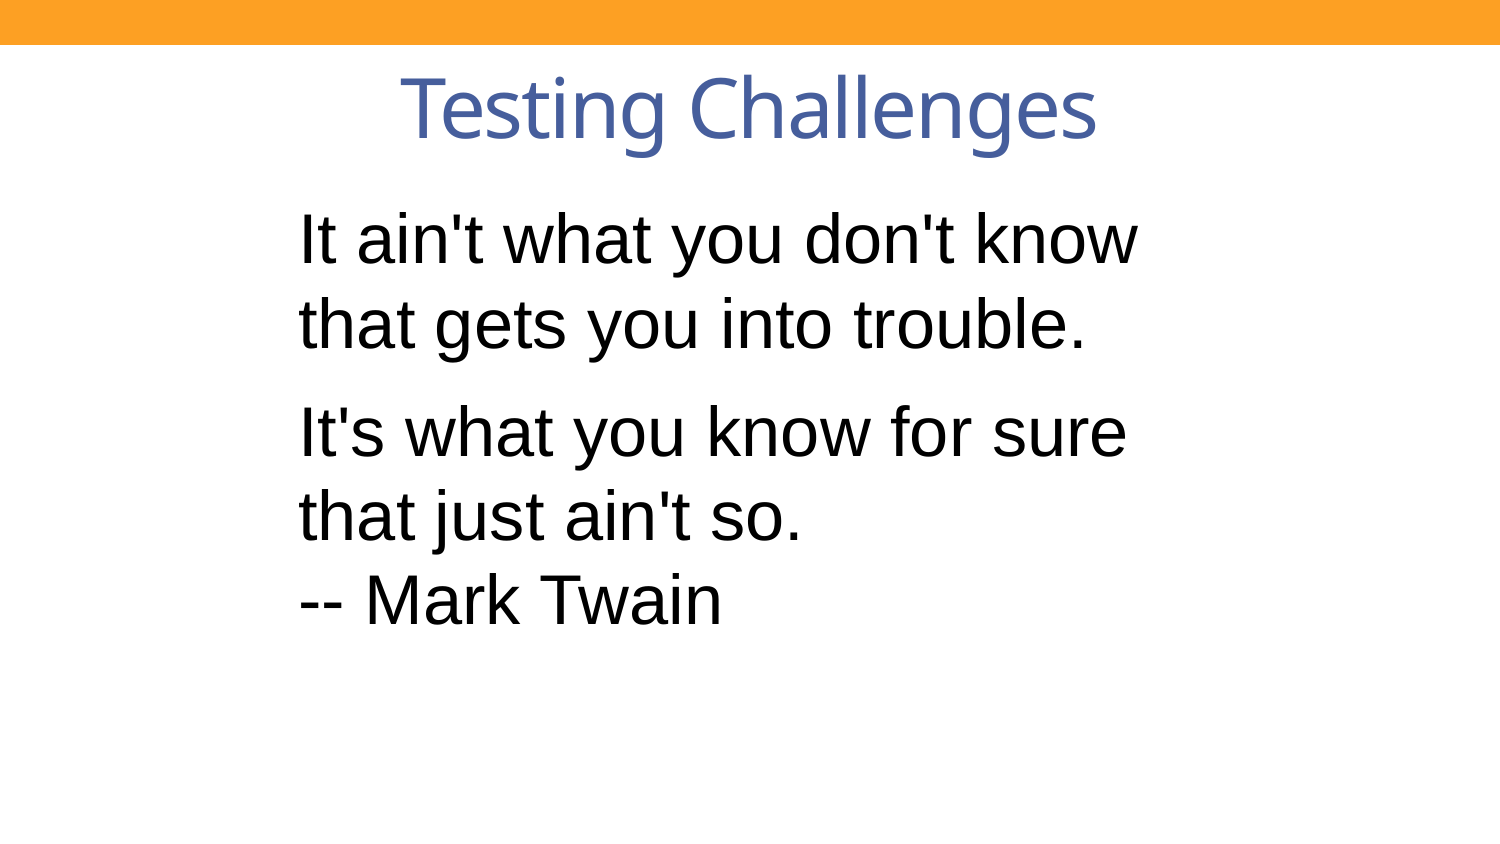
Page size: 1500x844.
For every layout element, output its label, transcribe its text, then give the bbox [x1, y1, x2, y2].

title Testing Challenges [75, 43, 1425, 166]
list It ain't what you don't know that gets you into trouble. It's what you know for sure that just ain't so. -- Mark Twain [283, 185, 1217, 786]
